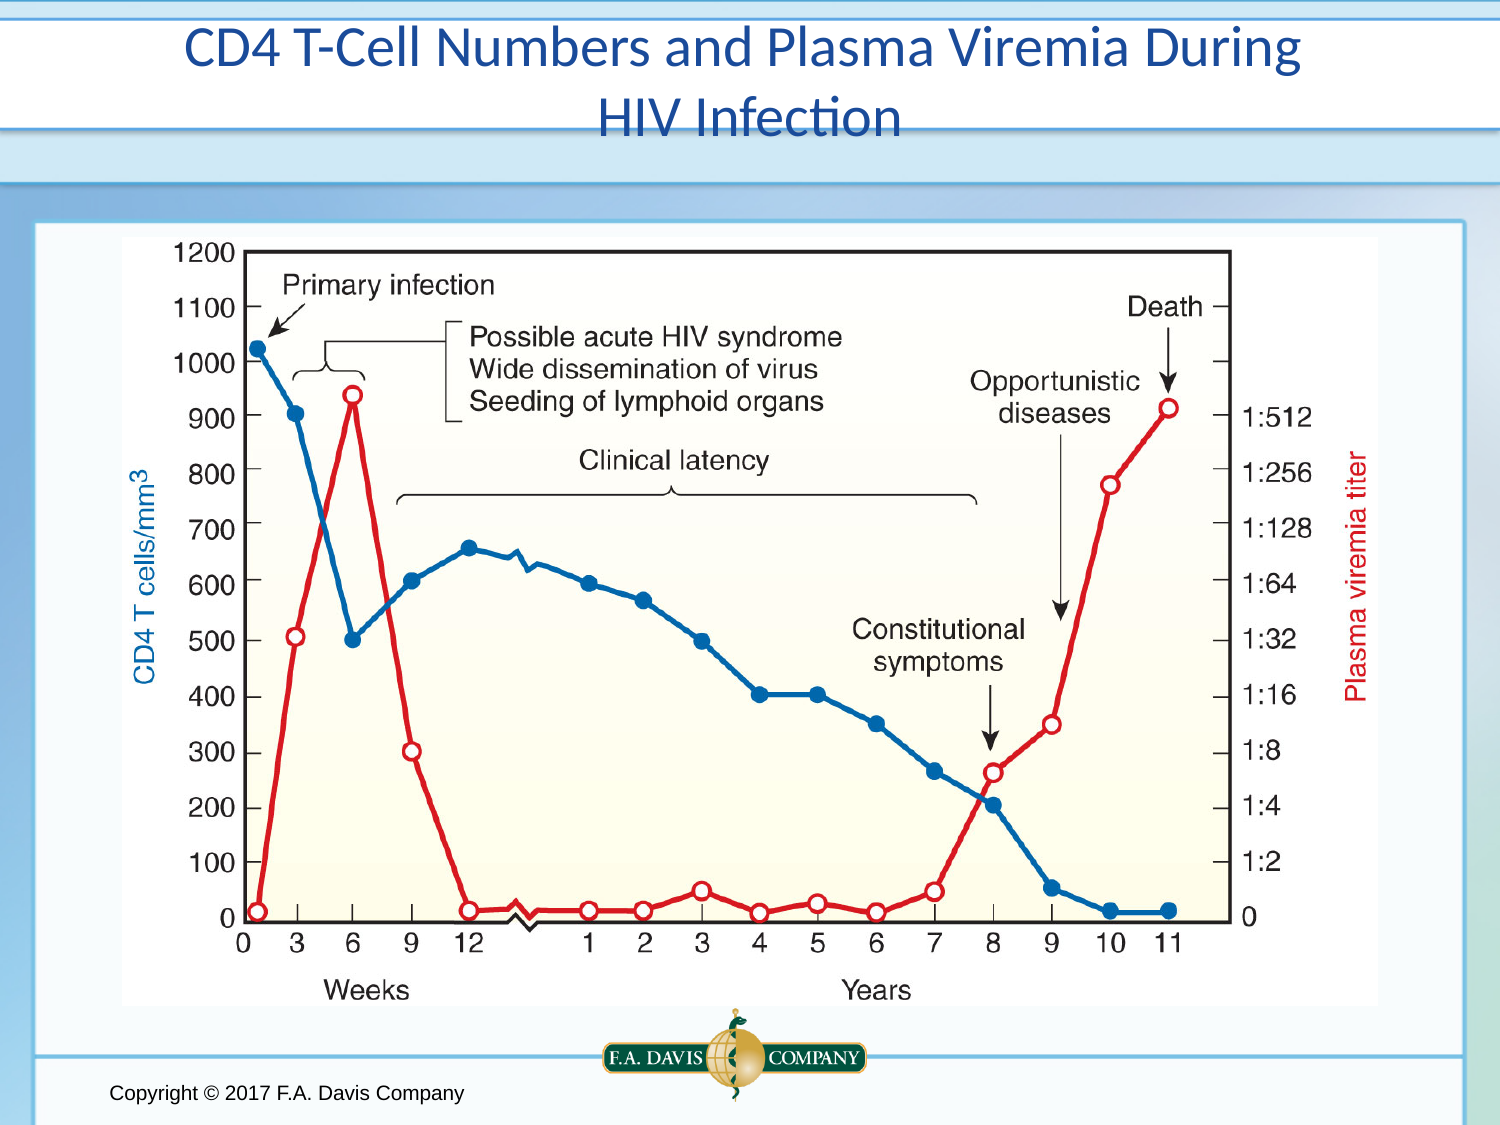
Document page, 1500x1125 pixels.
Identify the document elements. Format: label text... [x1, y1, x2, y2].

title CD4 T-Cell Numbers and Plasma Viremia During HIV Infection [0, 21, 1500, 135]
picture [0, 135, 1500, 1125]
picture [0, 0, 1500, 21]
